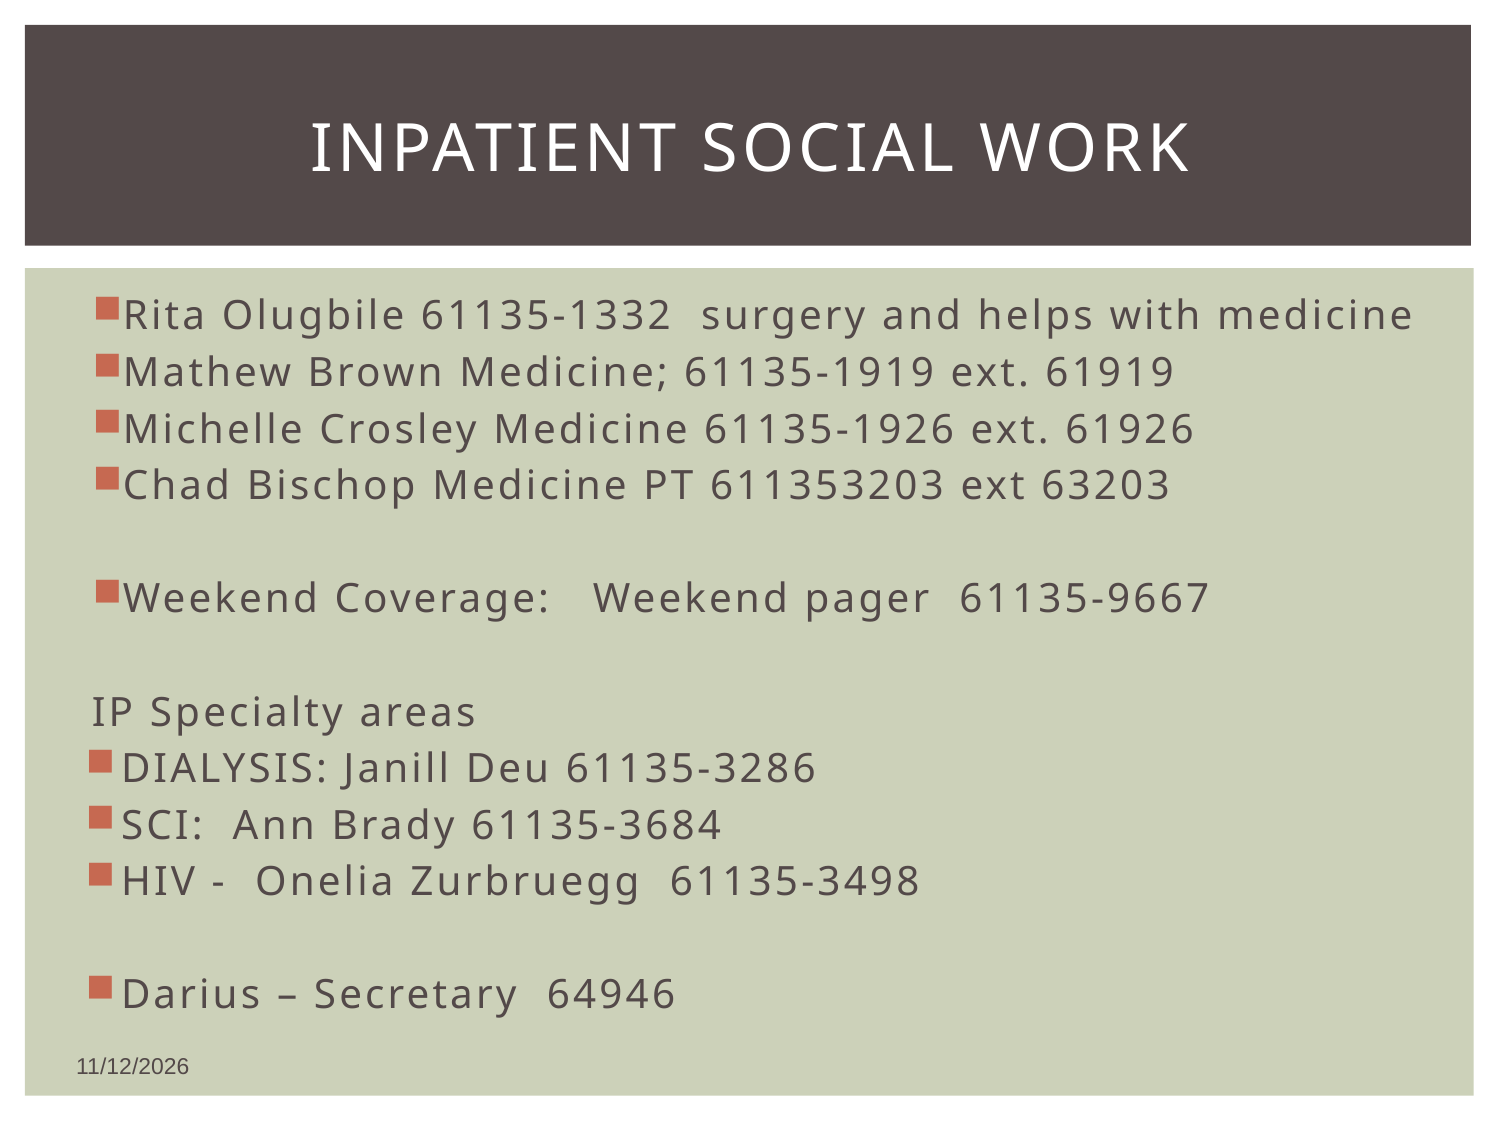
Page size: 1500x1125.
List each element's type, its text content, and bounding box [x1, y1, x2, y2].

title Inpatient Social Work [62, 58, 1438, 232]
list Rita Olugbile 61135-1332 surgery and helps with medicine Mathew Brown Medicine; 61135-1919 ext. 61919 Michelle Crosley Medicine 61135-1926 ext. 61926 Chad Bischop Medicine PT 611353203 ext 63203 Weekend Coverage: Weekend pager 61135-9667 IP Specialty areas DIALYSIS: Janill Deu 61135-3286 SCI: Ann Brady 61135-3684 HIV - Onelia Zurbruegg 61135-3498 Darius – Secretary 64946 [62, 282, 1442, 1038]
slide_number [60, 1042, 411, 1088]
